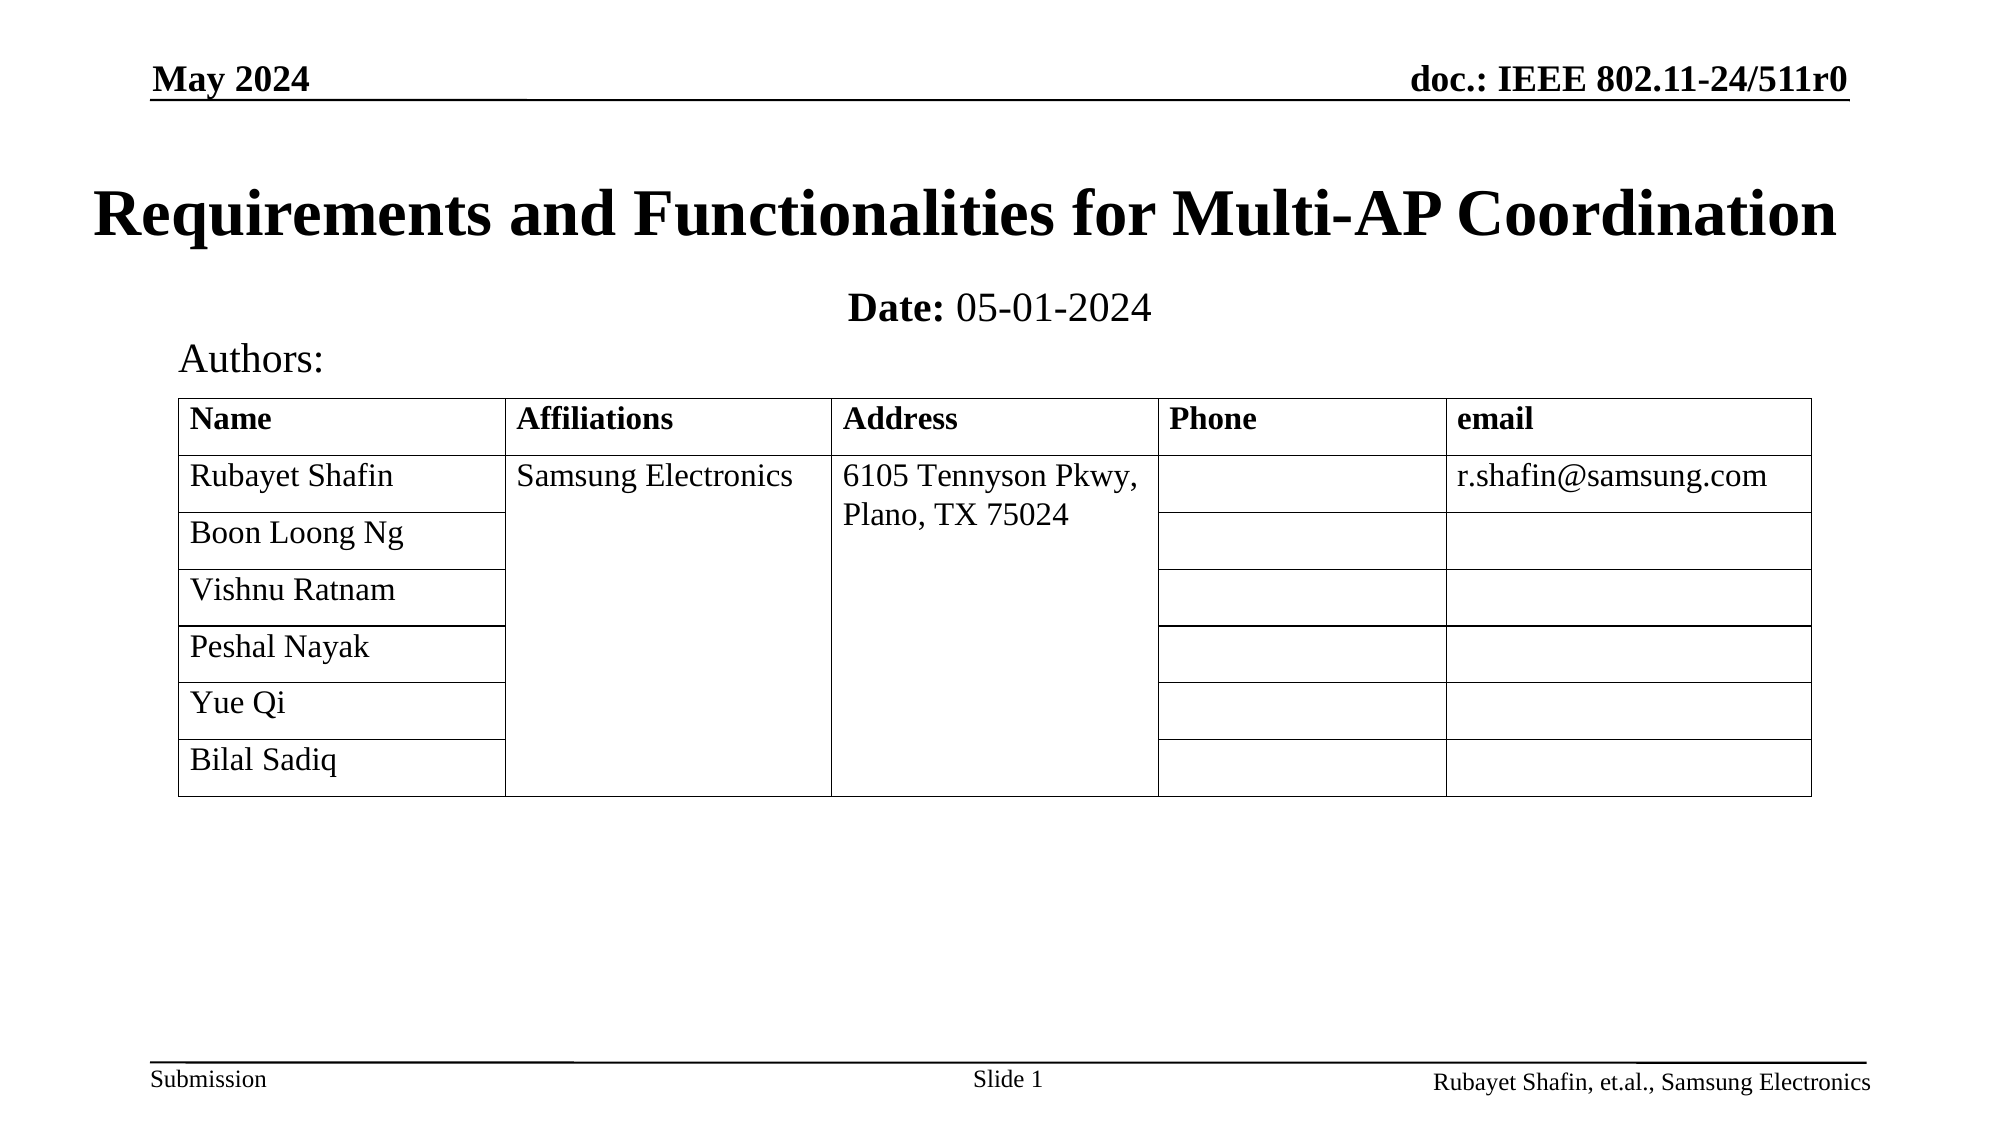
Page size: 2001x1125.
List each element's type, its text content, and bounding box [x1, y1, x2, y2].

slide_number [152, 54, 563, 100]
title Requirements and Functionalities for Multi-AP Coordination [74, 99, 1859, 319]
text_box Authors: [162, 323, 401, 387]
footer Rubayet Shafin, et.al., Samsung Electronics [1174, 1065, 1872, 1106]
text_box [163, 398, 1891, 872]
slide_number Slide 1 [950, 1061, 1067, 1123]
subtitle Date: 05-01-2024 [299, 271, 1701, 351]
